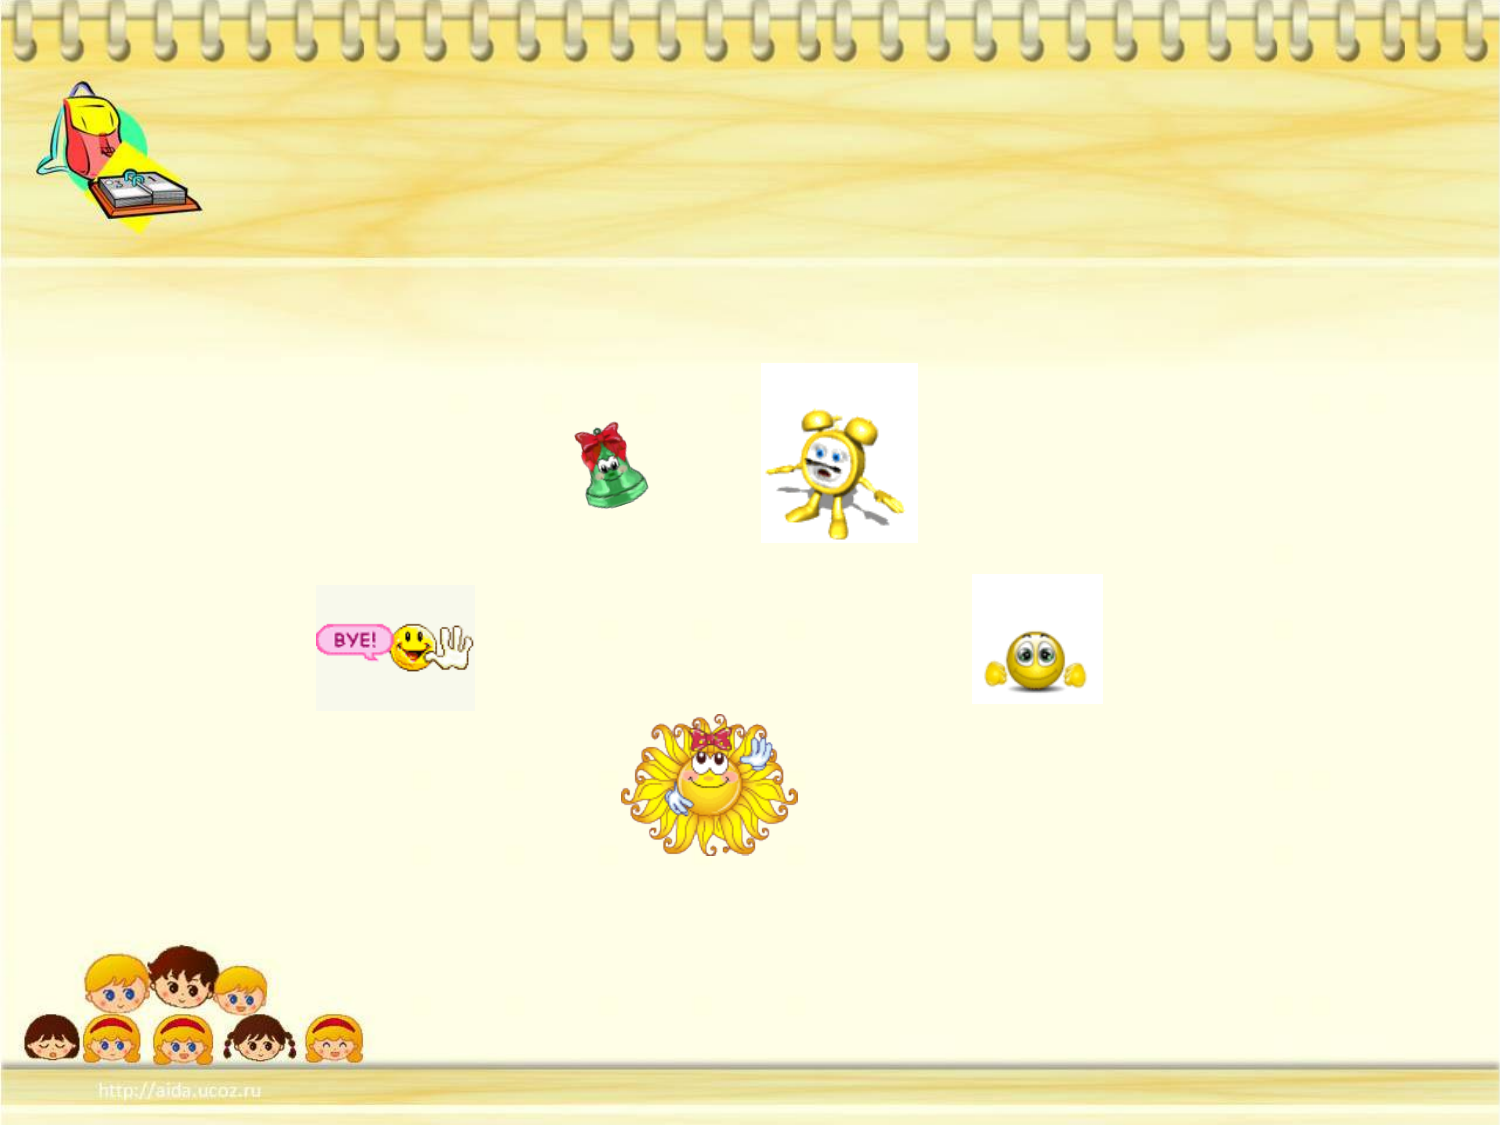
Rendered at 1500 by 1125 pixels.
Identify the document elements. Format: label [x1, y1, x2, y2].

picture [0, 0, 1500, 1125]
text_box [164, 176, 1465, 297]
